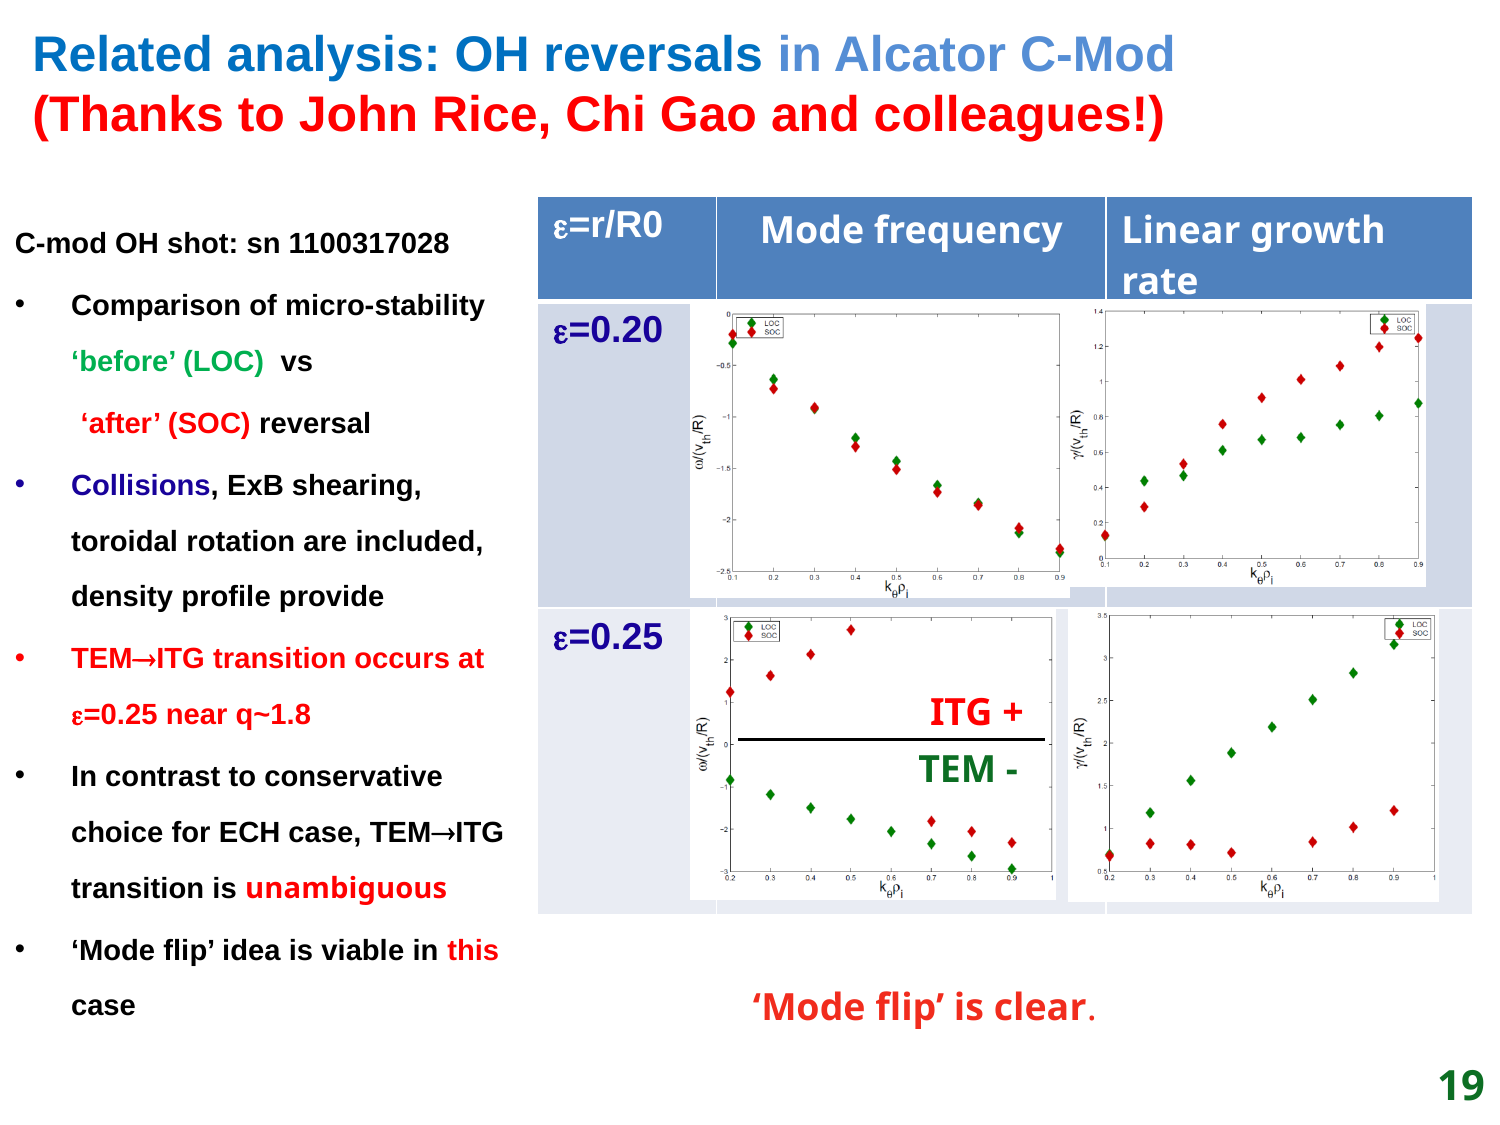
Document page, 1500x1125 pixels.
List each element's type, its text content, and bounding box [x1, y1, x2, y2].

table_header Mode frequency [717, 197, 1105, 299]
table_header Linear growth rate [1107, 197, 1472, 299]
text_box C-mod OH shot: sn 1100317028 Comparison of micro-stability ‘before’ (LOC) vs ‘after’ (SOC) reversal Collisions, ExB shearing, toroidal rotation are included, density profile provide TEMITG transition occurs at =0.25 near q~1.8 In contrast to conservative choice for ECH case, TEMITG transition is unambiguous ‘Mode flip’ idea is viable in this case [0, 196, 526, 835]
table_cell =0.25 [538, 609, 716, 914]
text_box Related analysis: OH reversals in Alcator C-Mod (Thanks to John Rice, Chi Gao and colleagues!) [17, 14, 1447, 149]
picture [690, 609, 1056, 900]
text_box ‘Mode flip’ is clear. [738, 975, 1341, 1036]
table_header =r/R0 [538, 197, 716, 299]
picture [690, 302, 1426, 599]
table_cell [1051, 595, 1105, 607]
picture [1068, 609, 1439, 902]
table_cell [1107, 304, 1472, 607]
table_cell =0.20 [538, 304, 694, 607]
text_box 19 [1421, 1057, 1500, 1118]
table_cell [717, 609, 1105, 914]
table_cell [1107, 609, 1472, 914]
